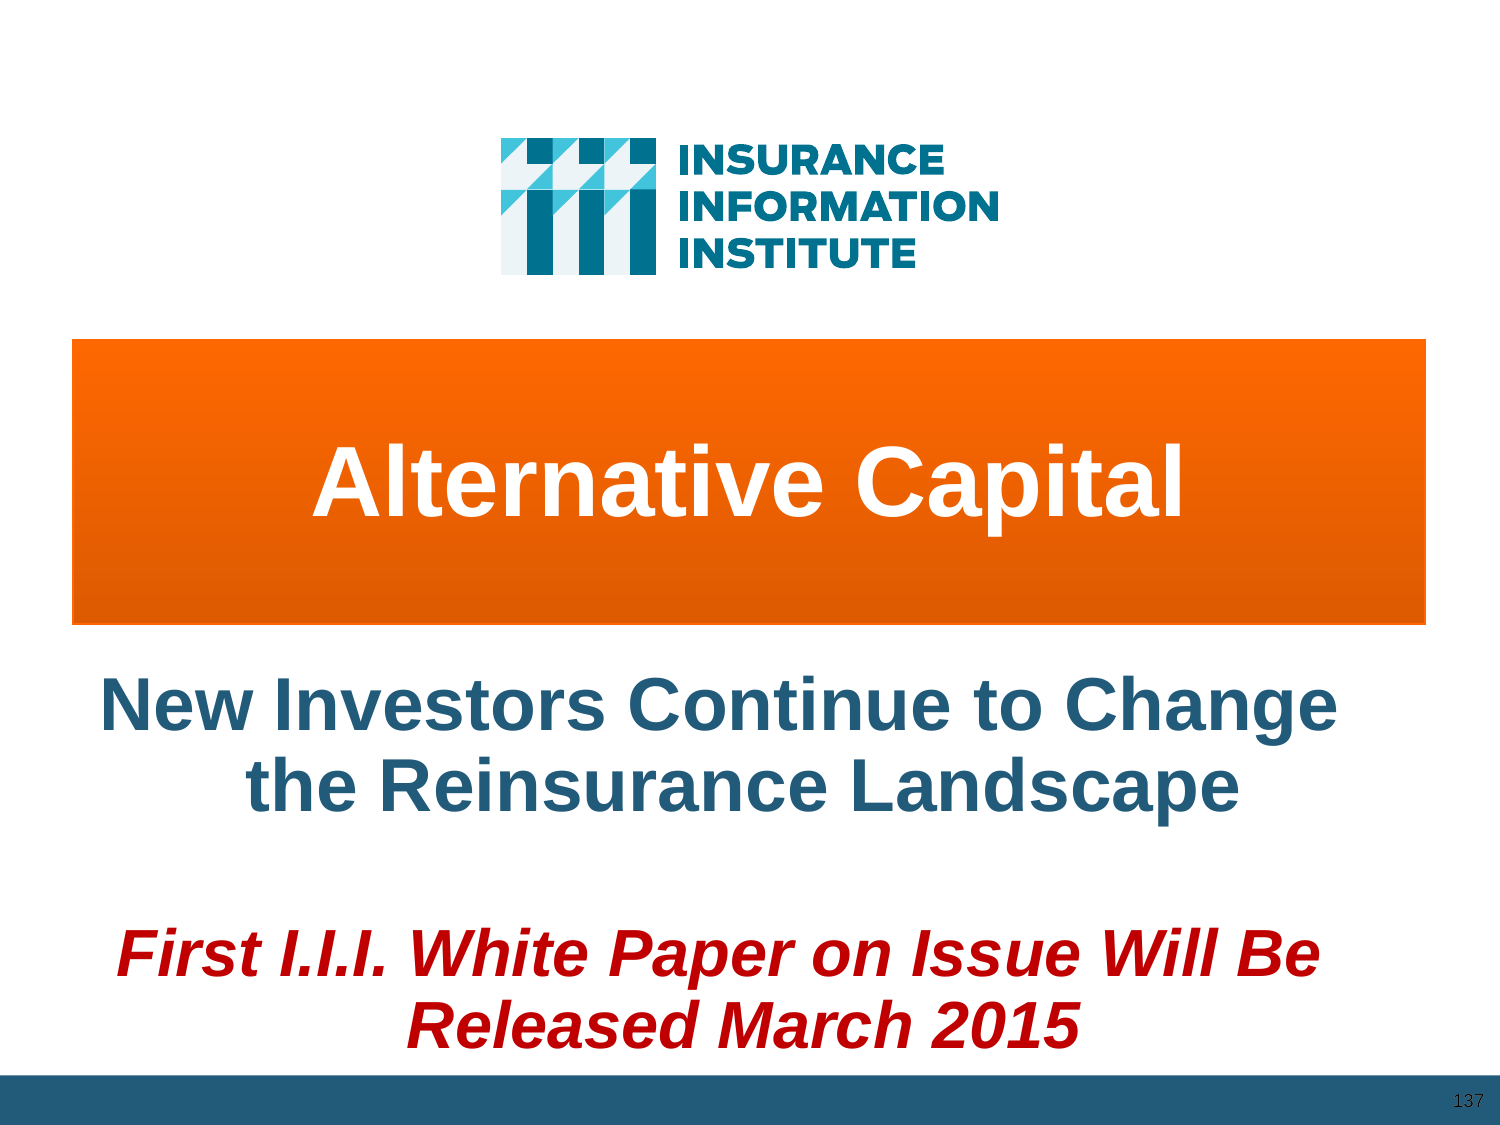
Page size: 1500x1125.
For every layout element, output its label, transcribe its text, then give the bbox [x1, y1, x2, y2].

text_box First I.I.I. White Paper on Issue Will Be Released March 2015 [28, 911, 1411, 1071]
text_box [0, 1075, 1500, 1125]
slide_number 137 [1410, 1091, 1485, 1112]
text_box New Investors Continue to Change the Reinsurance Landscape [28, 658, 1411, 911]
text_box Alternative Capital [73, 340, 1425, 625]
picture [500, 137, 998, 275]
